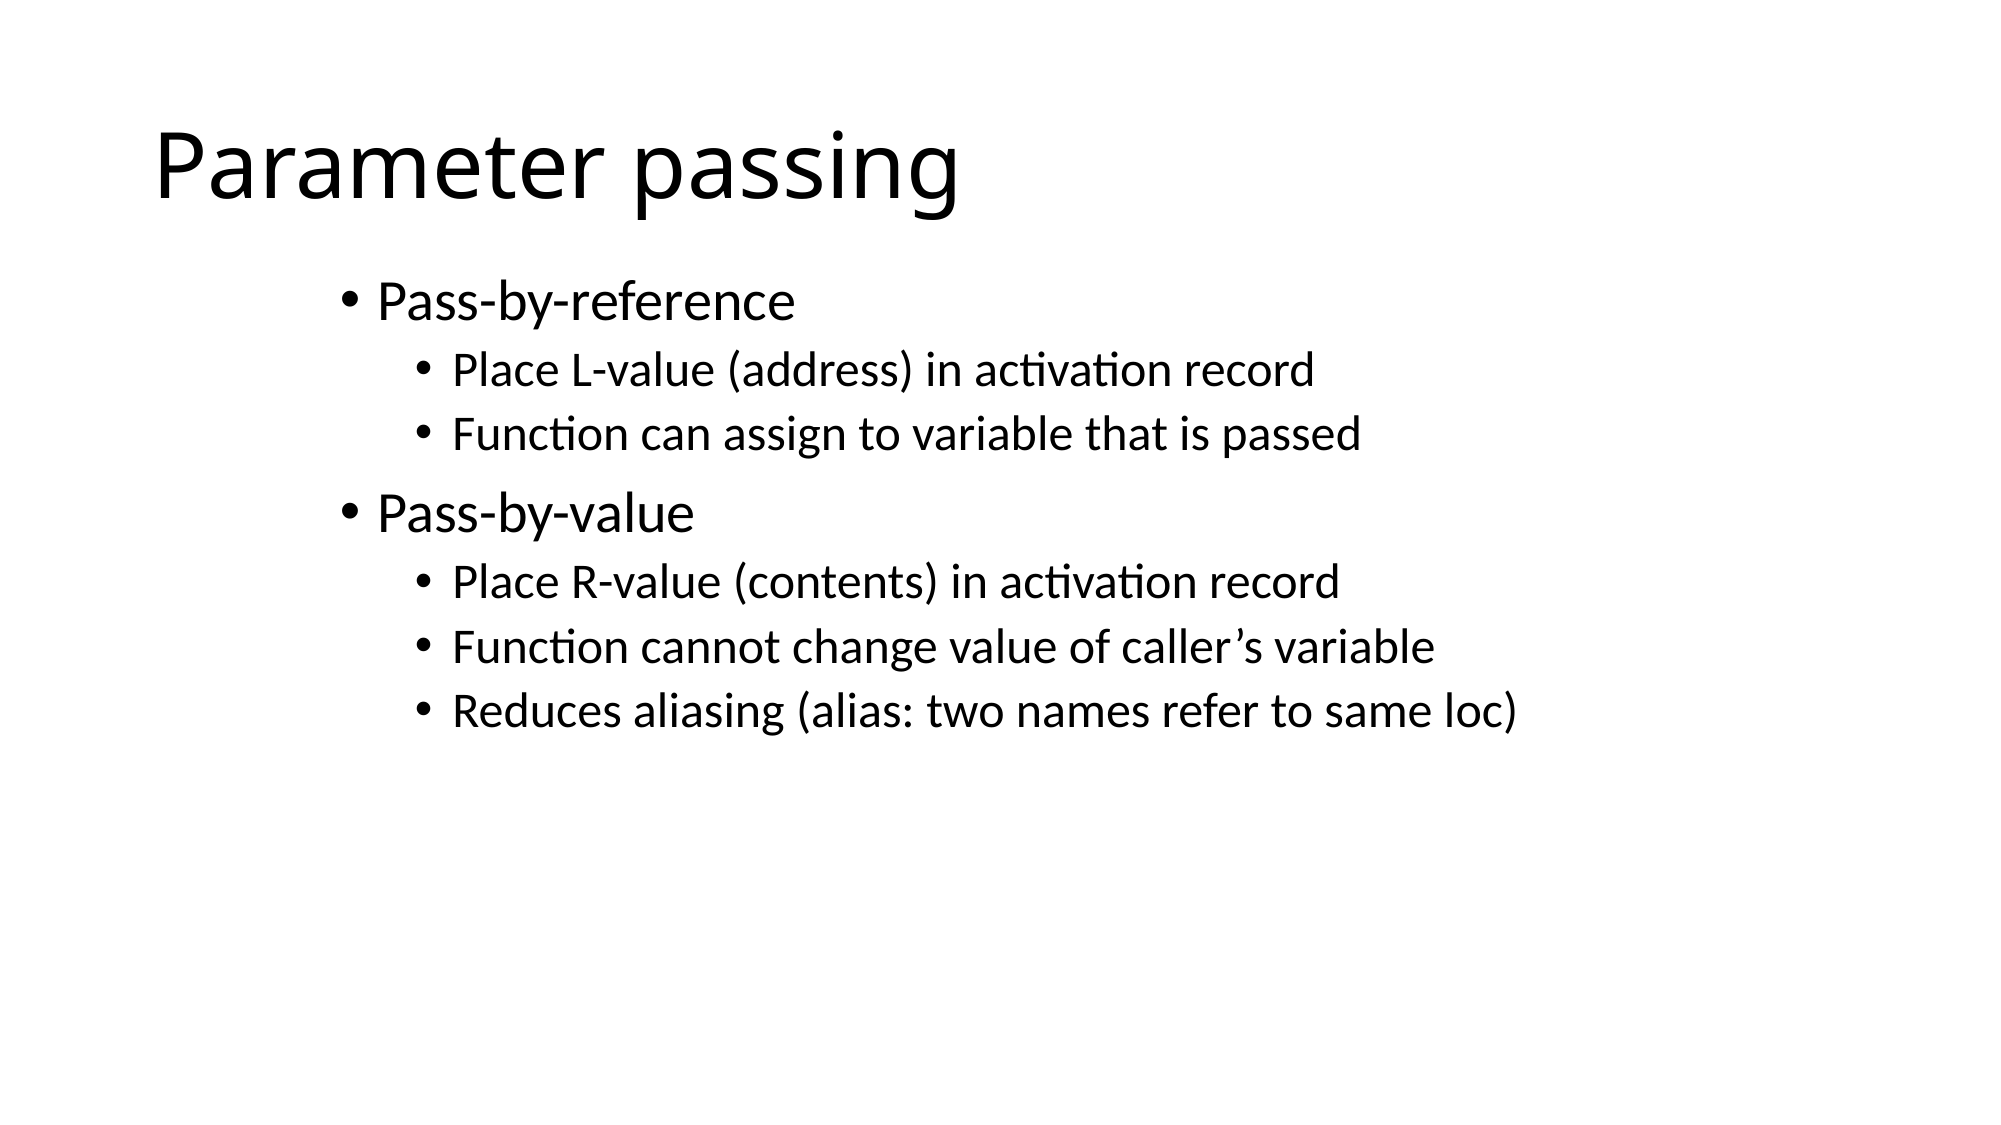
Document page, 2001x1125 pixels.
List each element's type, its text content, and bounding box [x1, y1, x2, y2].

list Pass-by-reference Place L-value (address) in activation record Function can assign to variable that is passed Pass-by-value Place R-value (contents) in activation record Function cannot change value of caller’s variable Reduces aliasing (alias: two names refer to same loc) [324, 262, 1667, 1050]
title Parameter passing [137, 59, 1863, 278]
